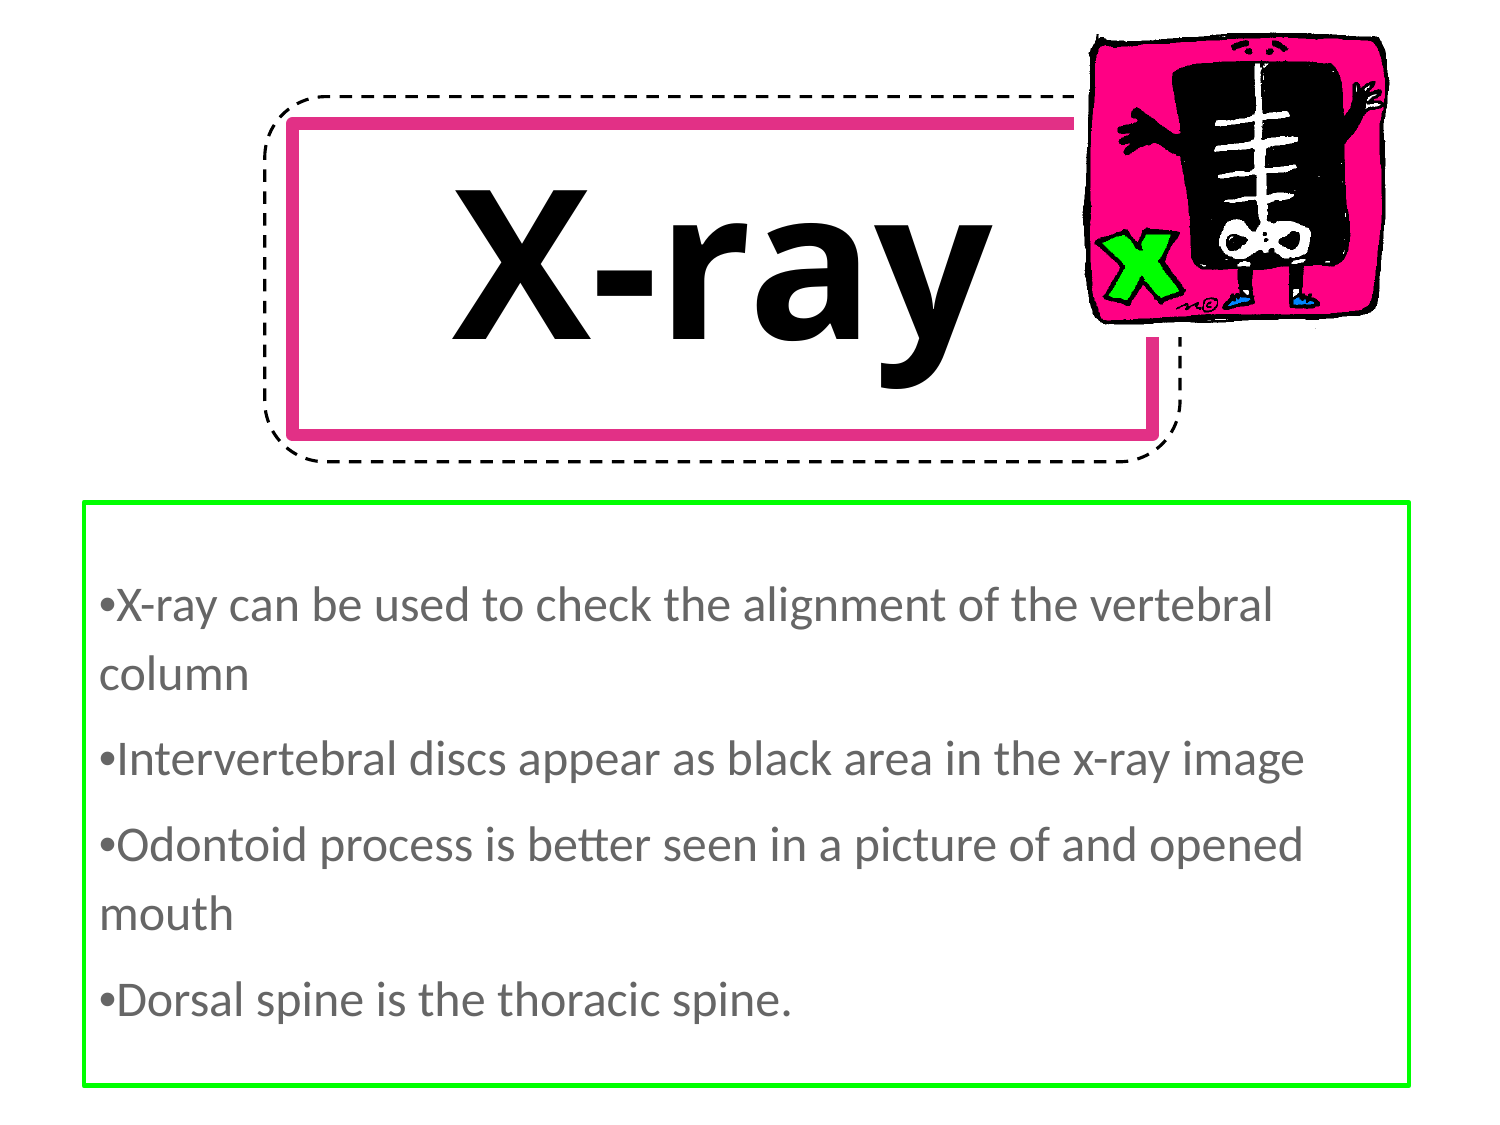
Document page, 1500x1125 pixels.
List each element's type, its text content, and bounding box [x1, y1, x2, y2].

text_box •X-ray can be used to check the alignment of the vertebral column •Intervertebral discs appear as black area in the x-ray image •Odontoid process is better seen in a picture of and opened mouth •Dorsal spine is the thoracic spine. [83, 502, 1409, 1086]
picture [1074, 24, 1410, 337]
text_box [264, 96, 1181, 462]
